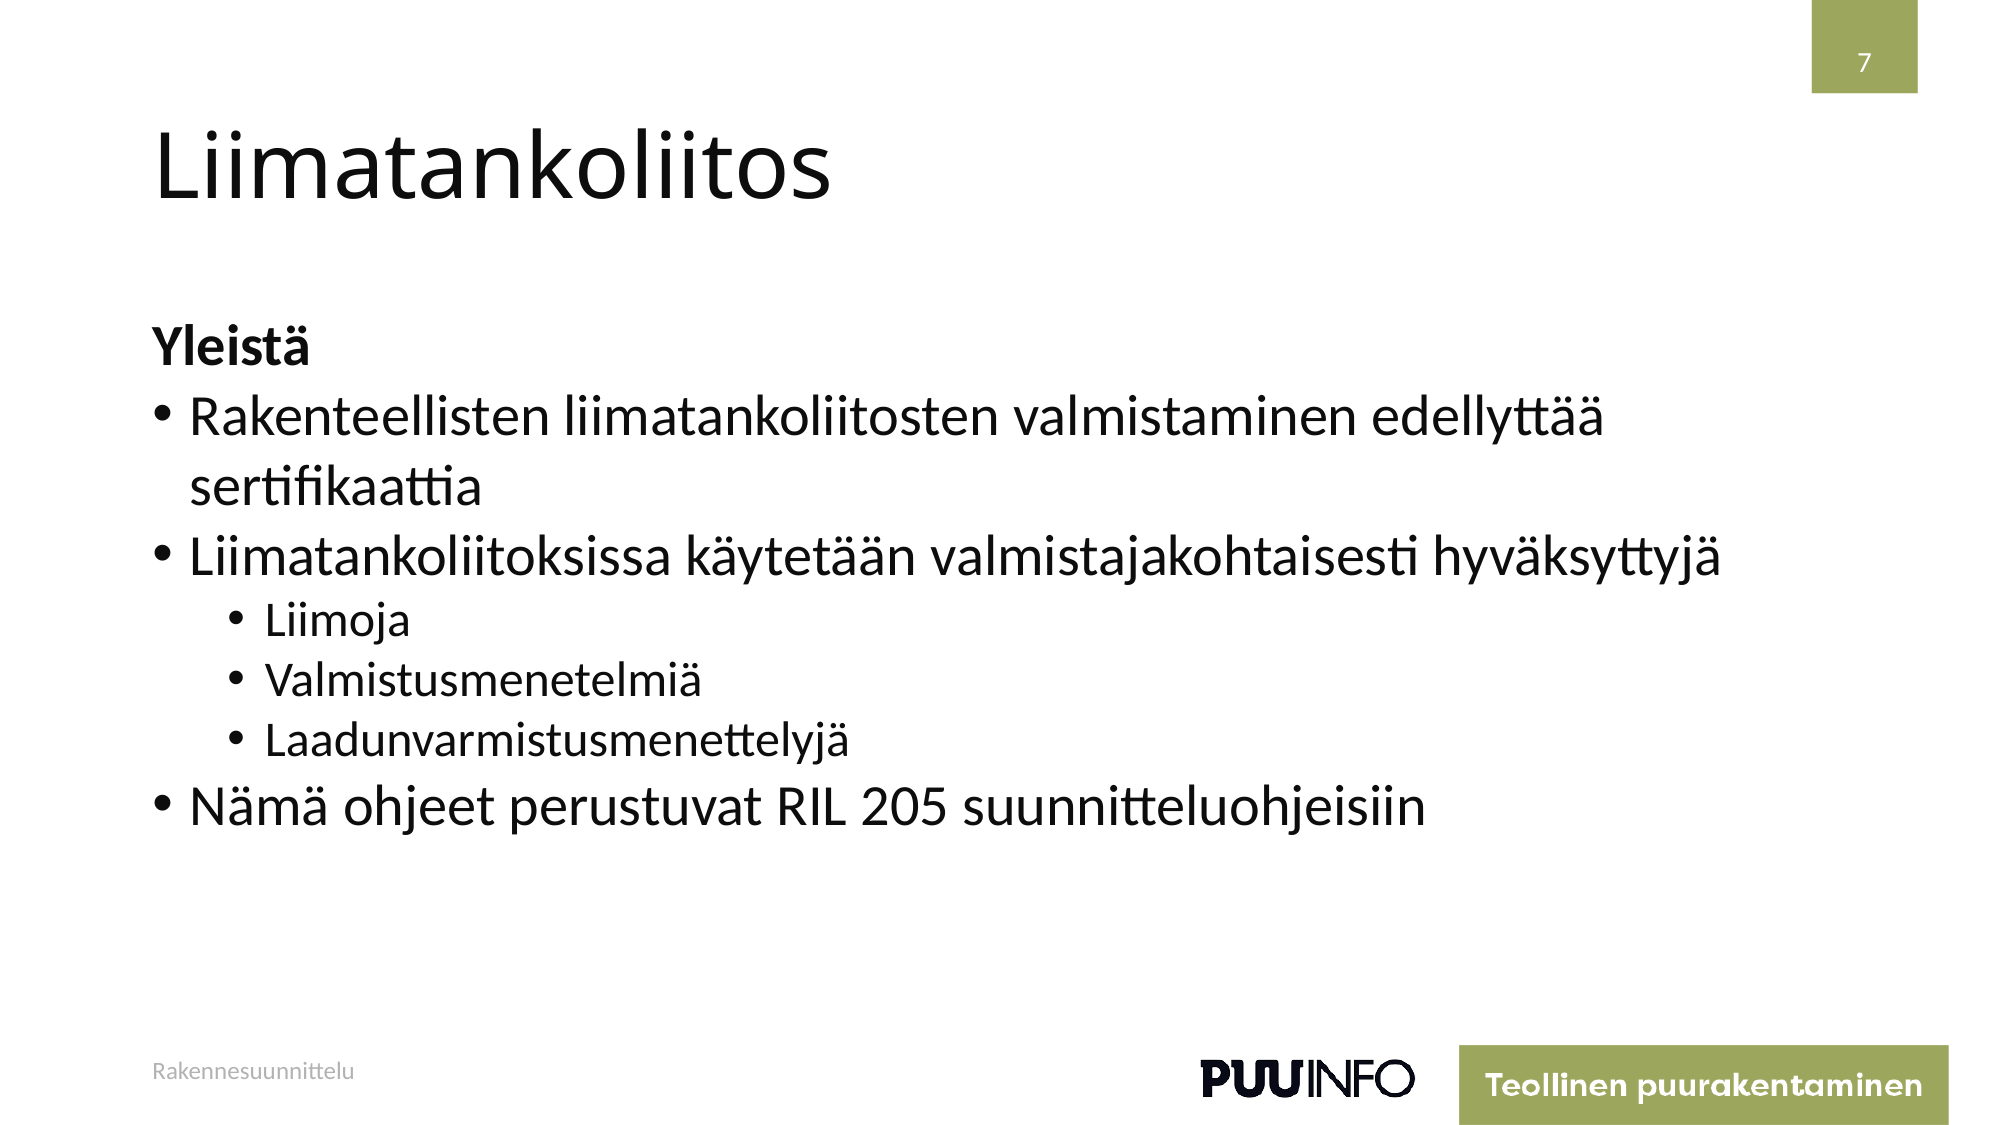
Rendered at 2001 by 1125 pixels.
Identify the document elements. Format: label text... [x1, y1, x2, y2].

footer Rakennesuunnittelu [137, 1039, 813, 1100]
picture [0, 0, 2000, 1125]
title Liimatankoliitos [137, 59, 1863, 278]
slide_number 7 [1811, 29, 1918, 93]
list Yleistä Rakenteellisten liimatankoliitosten valmistaminen edellyttää sertifikaattia Liimatankoliitoksissa käytetään valmistajakohtaisesti hyväksyttyjä Liimoja Valmistusmenetelmiä Laadunvarmistusmenettelyjä Nämä ohjeet perustuvat RIL 205 suunnitteluohjeisiin [137, 299, 1863, 928]
